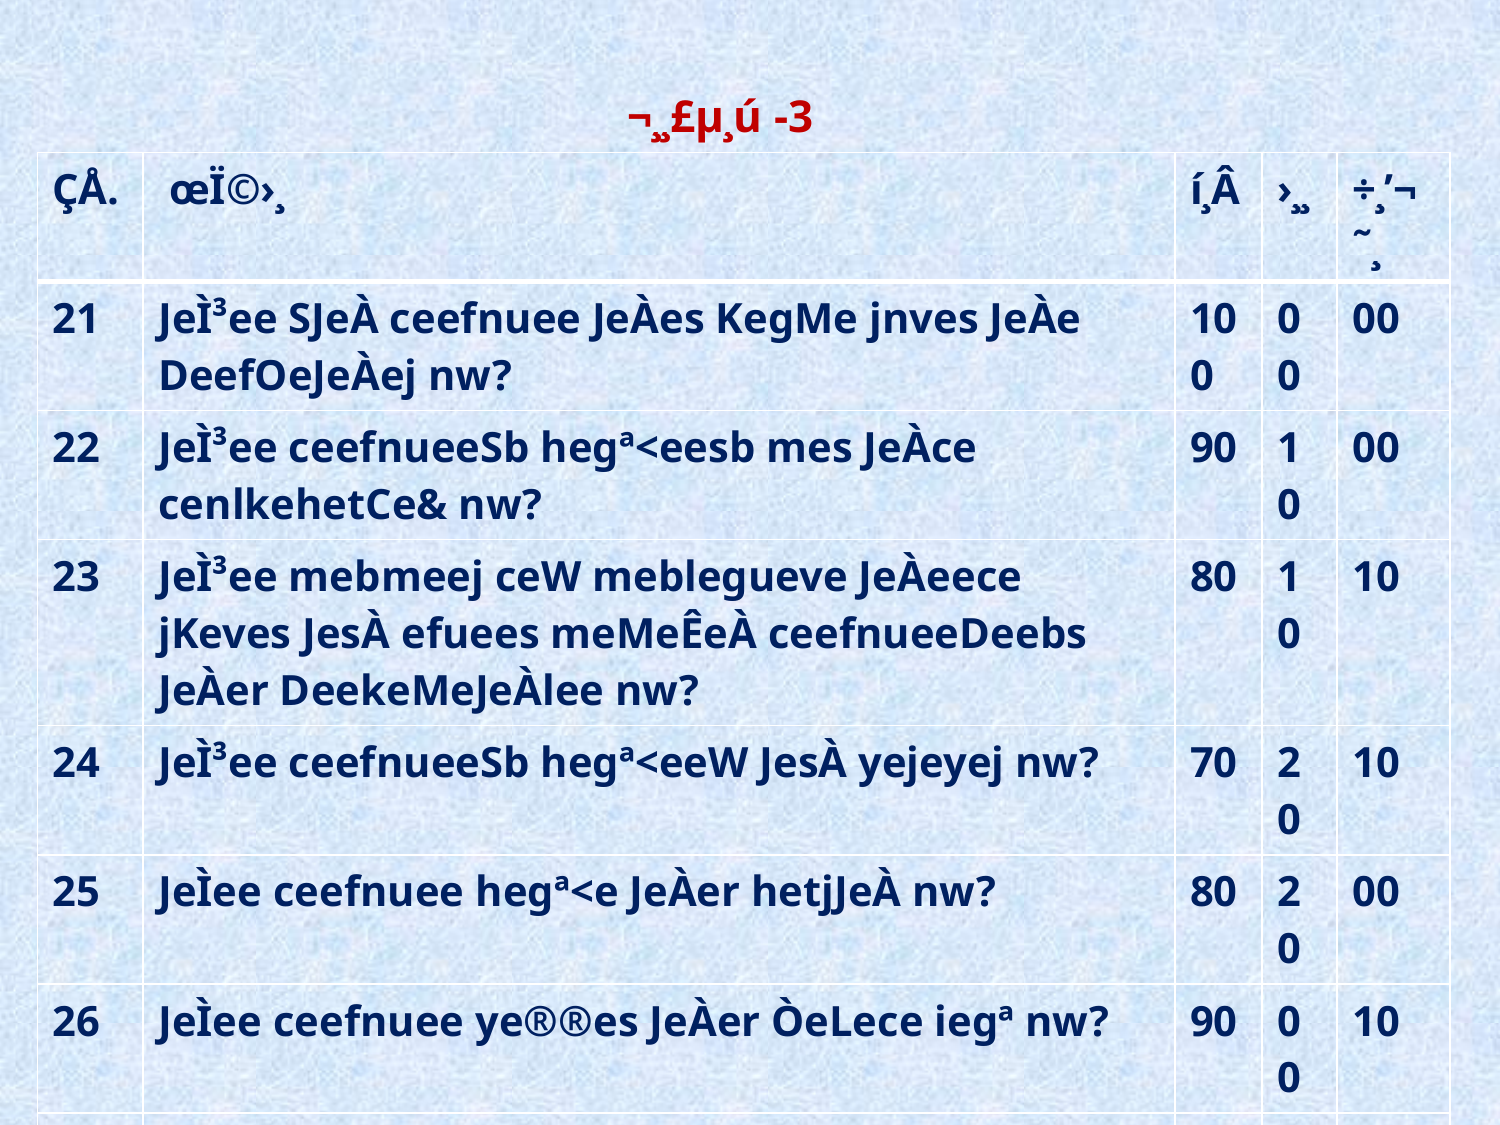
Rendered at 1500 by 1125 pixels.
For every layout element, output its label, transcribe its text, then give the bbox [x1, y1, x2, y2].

table_cell 10 [1338, 540, 1449, 725]
table_cell 10 [1263, 411, 1336, 539]
table_cell 00 [1338, 284, 1449, 410]
table_cell JeÌ­ee ceefnuee ye®®es JeÀer ÒeLece iegª nw? [144, 985, 1174, 1112]
table_cell 22 [38, 411, 142, 539]
table_cell 90 [1176, 1114, 1261, 1125]
table_cell 100 [1176, 284, 1261, 410]
table_cell 05 [1263, 1114, 1336, 1125]
table_cell 20 [1263, 856, 1336, 983]
table_cell 10 [1338, 985, 1449, 1112]
table_cell 70 [1176, 726, 1261, 854]
list ¬¸¸£µ¸ú -3 [612, 77, 938, 153]
table_cell 27 [38, 1114, 142, 1125]
table_cell JeÌ³ee mebmeej ceW meblegueve JeÀe­ece jKeves JesÀ efue­es meMeÊeÀ ceefnueeDeebs JeÀer DeekeM­eJeÀlee nw? [144, 540, 1174, 725]
table_cell JeÌ³ee ceefnueeSb hegª<eeW JesÀ yejeyej nw? [144, 726, 1174, 854]
table_header í¸Â [1176, 153, 1261, 279]
table_cell 90 [1176, 985, 1261, 1112]
table_cell JeÌ­ee ceefnuee hegª<e JeÀer hetjJeÀ nw? [144, 856, 1174, 983]
table_cell 00 [1338, 411, 1449, 539]
table_cell 21 [38, 284, 142, 410]
table_cell 90 [1176, 411, 1261, 539]
table_cell 10 [1263, 540, 1336, 725]
table_header œÏ©›¸ [144, 153, 1174, 279]
table_cell JeÌ³ee ceefnueeSb hegª<eesb mes JeÀce cenlkehetCe& nw? [144, 411, 1174, 539]
table_header ›¸¸ [1263, 153, 1336, 279]
table_cell JeÌ³ee SJeÀ ceefnuee JeÀes KegMe jnves JeÀe DeefOeJeÀej nw? [144, 284, 1174, 410]
table_cell 25 [38, 856, 142, 983]
table_cell 00 [1338, 856, 1449, 983]
table_cell 80 [1176, 540, 1261, 725]
table_cell 23 [38, 540, 142, 725]
table_cell JeÌ­ee ceefnuee JeÀes Deheves heefle JeÀer nj Dee%ee ceeveveer ®eeefn­es? [144, 1114, 1174, 1125]
table_cell 10 [1338, 726, 1449, 854]
table_cell 00 [1263, 284, 1336, 410]
table_cell 05 [1338, 1114, 1449, 1125]
table_header ÷¸’¬˜¸ [1338, 153, 1449, 279]
table_cell 00 [1263, 985, 1336, 1112]
table_cell 26 [38, 985, 142, 1112]
table_cell 20 [1263, 726, 1336, 854]
table_cell 24 [38, 726, 142, 854]
table_header ÇÅ. [38, 153, 142, 279]
table_cell 80 [1176, 856, 1261, 983]
picture [0, 0, 1500, 1125]
